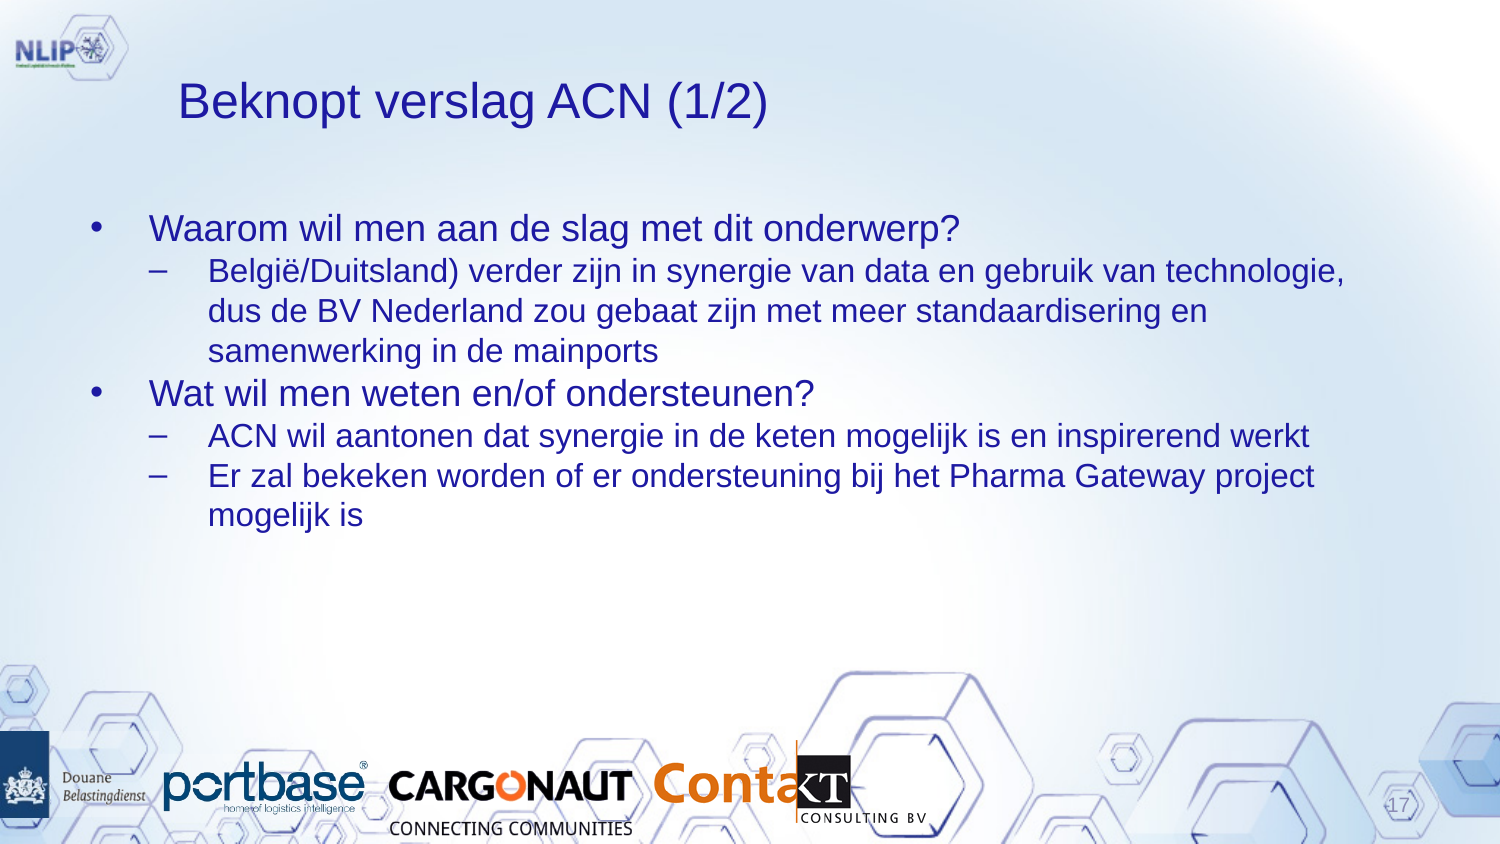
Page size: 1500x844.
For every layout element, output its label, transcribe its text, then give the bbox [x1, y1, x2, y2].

picture [0, 0, 1500, 844]
list Waarom wil men aan de slag met dit onderwerp? België/Duitsland) verder zijn in synergie van data en gebruik van technologie, dus de BV Nederland zou gebaat zijn met meer standaardisering en samenwerking in de mainports Wat wil men weten en/of ondersteunen? ACN wil aantonen dat synergie in de keten mogelijk is en inspirerend werkt Er zal bekeken worden of er ondersteuning bij het Pharma Gateway project mogelijk is [75, 196, 1425, 754]
slide_number 17 [1074, 782, 1425, 827]
title Beknopt verslag ACN (1/2) [162, 33, 1425, 137]
